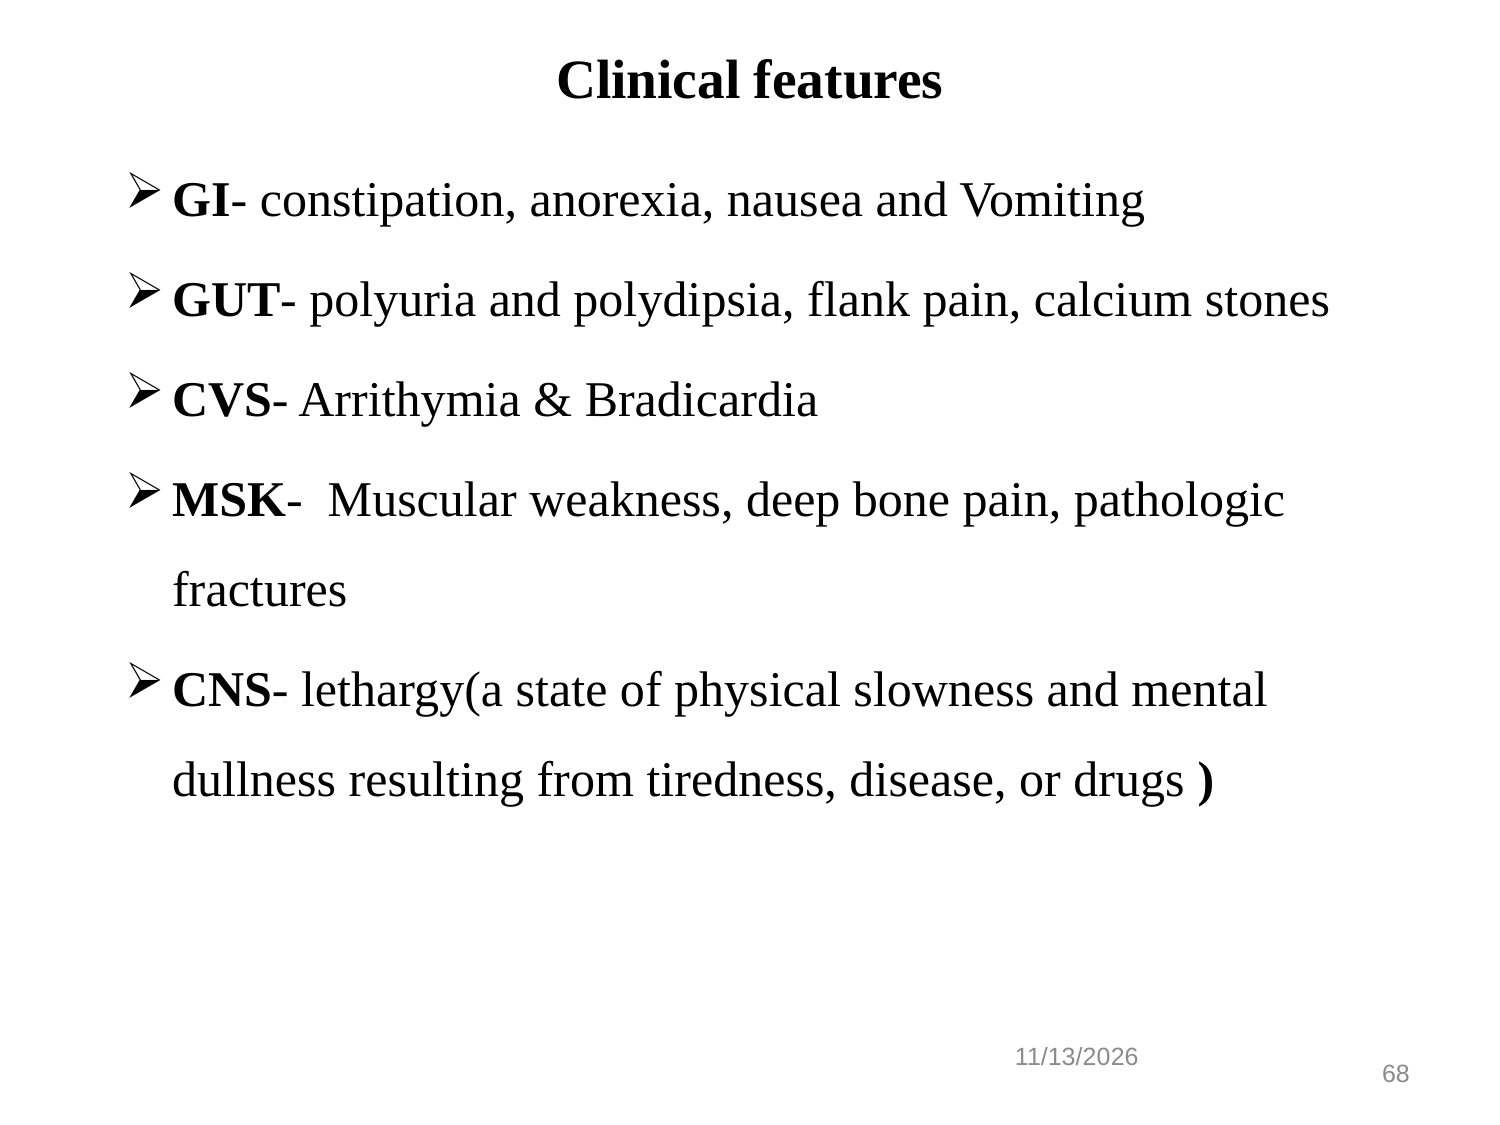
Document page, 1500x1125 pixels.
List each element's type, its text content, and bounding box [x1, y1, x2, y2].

title Clinical features [75, 35, 1425, 118]
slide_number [999, 1025, 1438, 1085]
list GI- constipation, anorexia, nausea and Vomiting GUT- polyuria and polydipsia, flank pain, calcium stones CVS- Arrithymia & Bradicardia MSK- Muscular weakness, deep bone pain, pathologic fractures CNS- lethargy(a state of physical slowness and mental dullness resulting from tiredness, disease, or drugs ) [35, 128, 1388, 1011]
slide_number 68 [1074, 1042, 1425, 1103]
